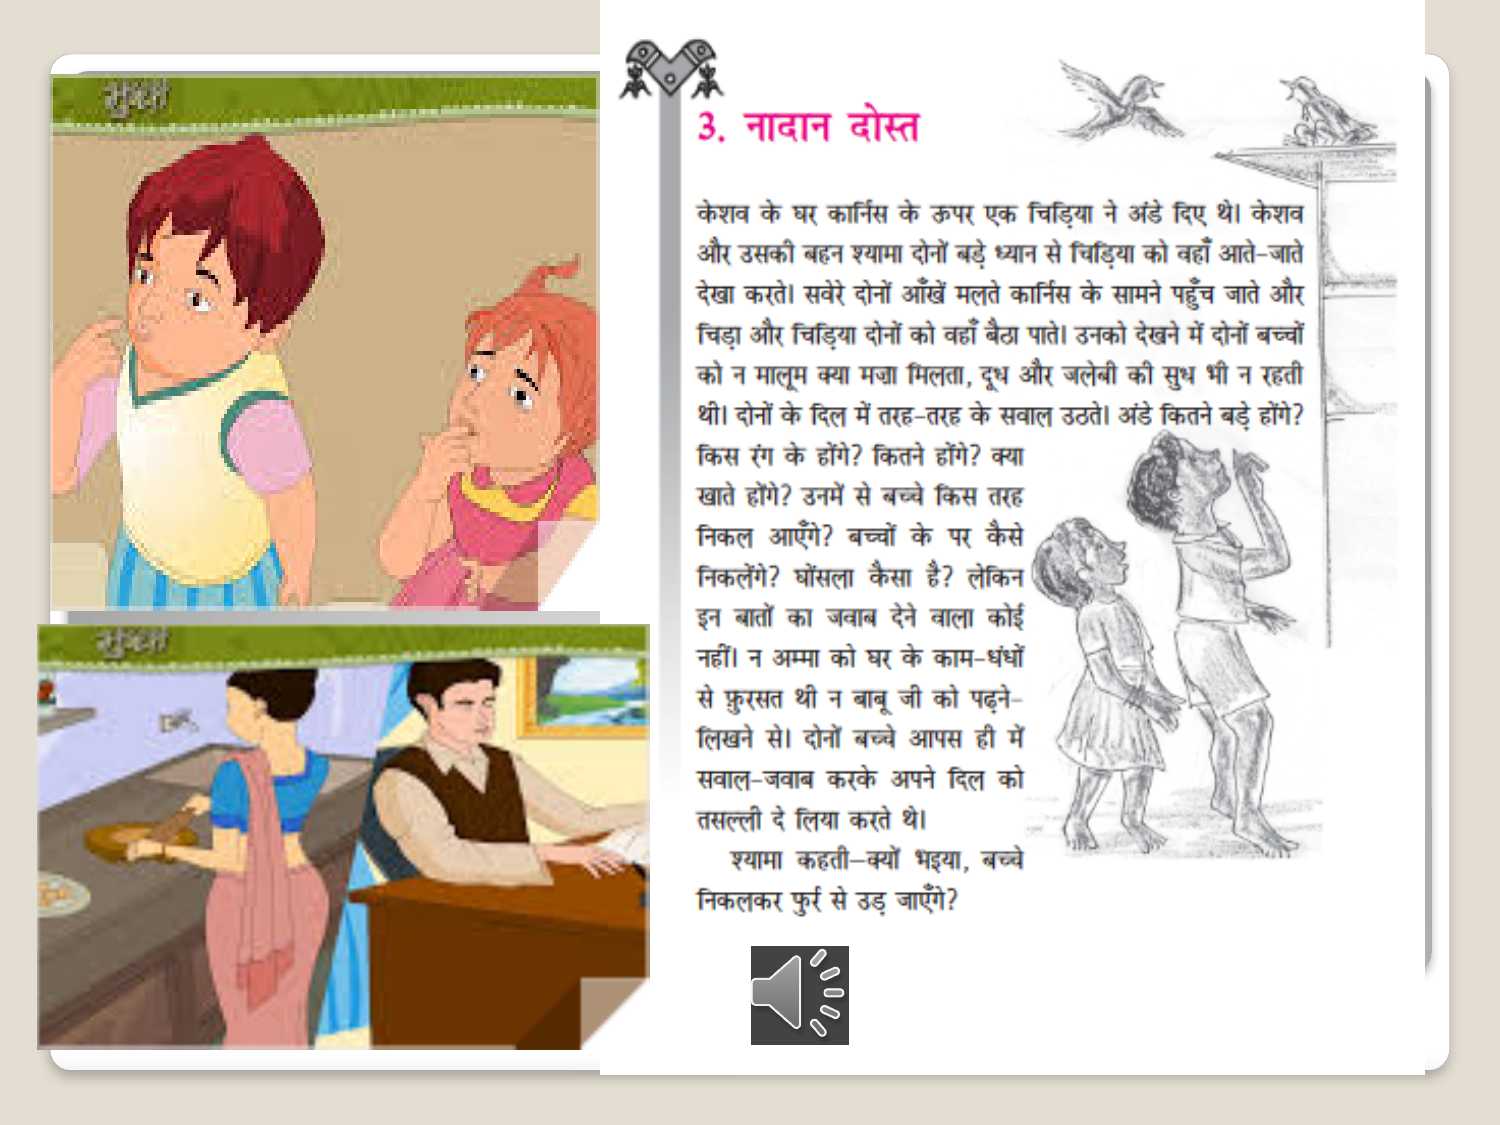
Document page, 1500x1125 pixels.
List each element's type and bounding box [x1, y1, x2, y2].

list [49, 74, 592, 612]
list [599, 0, 1426, 1076]
picture [37, 624, 651, 1051]
picture [749, 945, 851, 1046]
